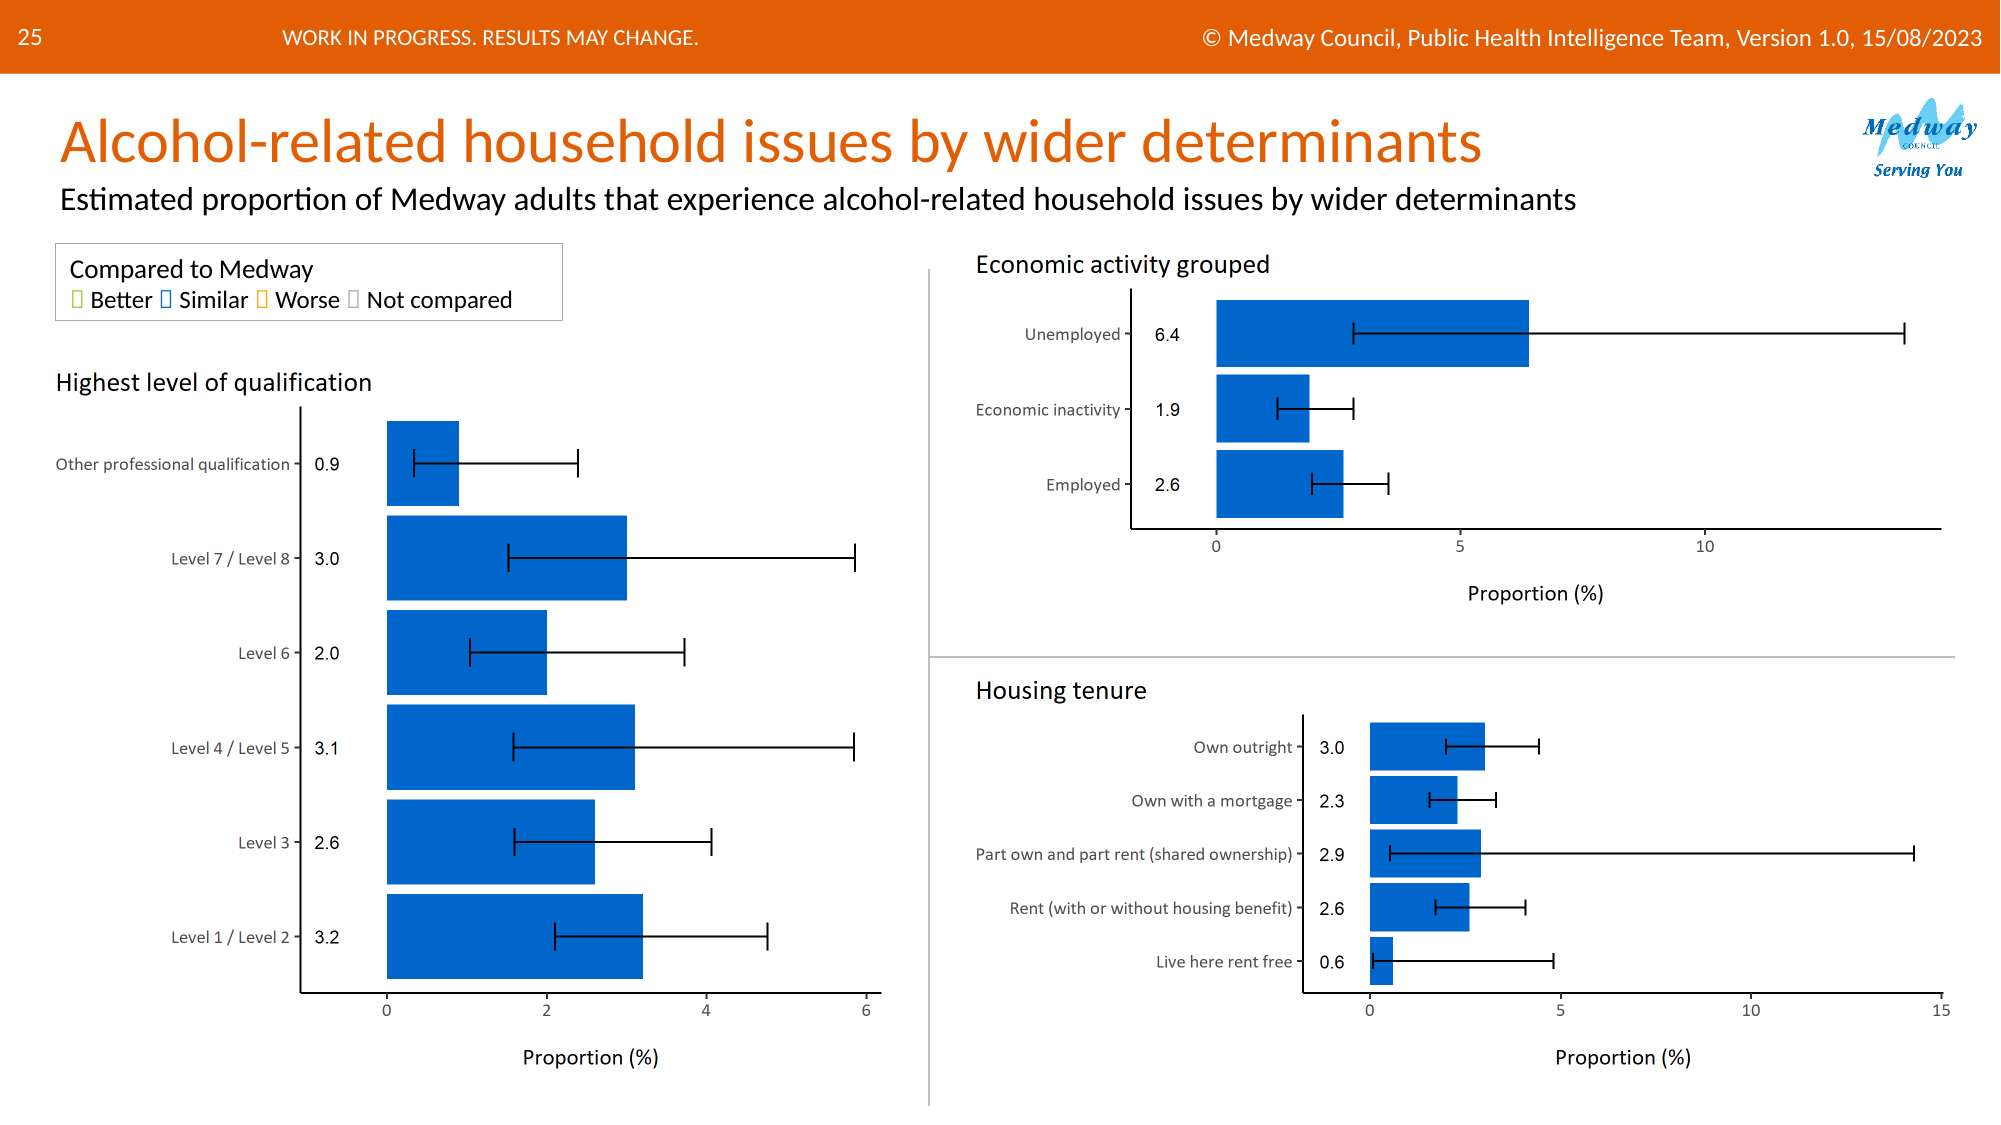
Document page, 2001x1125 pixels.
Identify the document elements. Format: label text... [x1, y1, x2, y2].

slide_number 25 [2, 5, 239, 66]
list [964, 669, 1956, 1107]
title Alcohol-related household issues by wider determinants [45, 83, 1851, 172]
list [964, 243, 1953, 642]
list © Medway Council, Public Health Intelligence Team, Version 1.0, 15/08/2023 [881, 2, 2000, 72]
list Estimated proportion of Medway adults that experience alcohol-related household issues by wider determinants [45, 172, 1953, 222]
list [43, 361, 894, 1107]
picture [1862, 98, 1977, 178]
